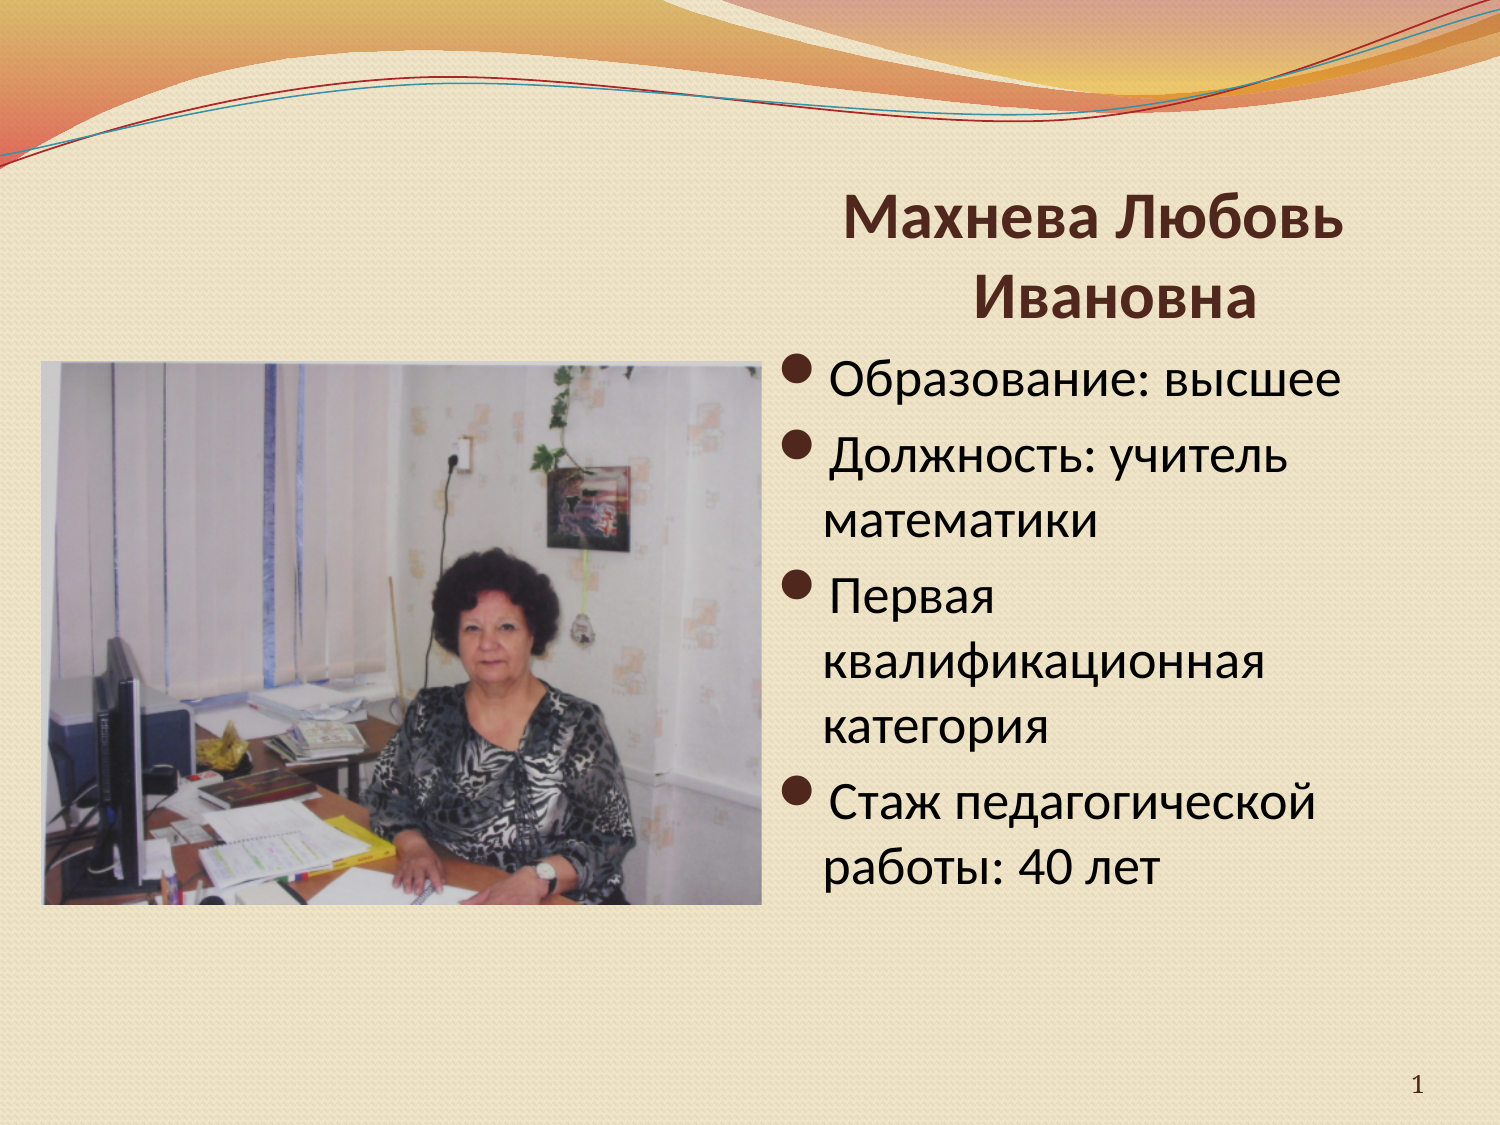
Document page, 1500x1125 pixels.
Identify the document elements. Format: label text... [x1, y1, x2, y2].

slide_number 1 [1299, 1042, 1425, 1103]
picture [40, 361, 762, 906]
table_cell 2010-2011 [762, 363, 768, 915]
list Махнева Любовь Ивановна Образование: высшее Должность: учитель математики Первая квалификационная категория Стаж педагогической работы: 40 лет [762, 164, 1426, 1079]
